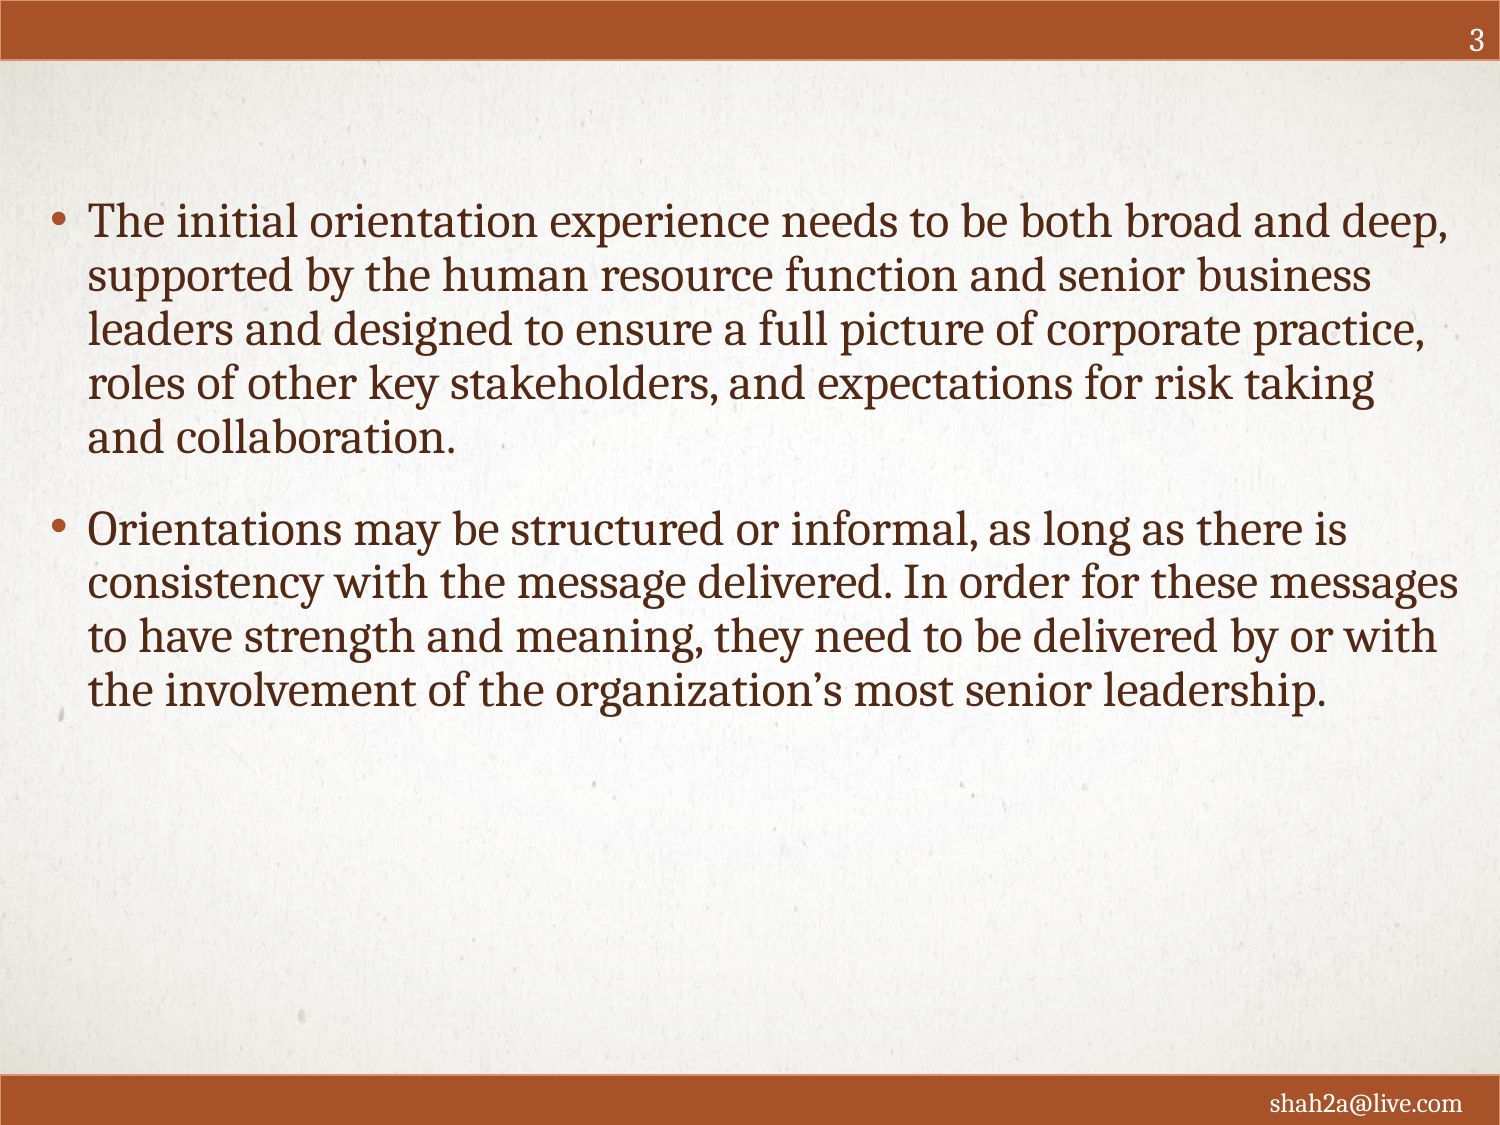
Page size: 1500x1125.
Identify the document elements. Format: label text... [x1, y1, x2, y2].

picture [0, 61, 1500, 1074]
list The initial orientation experience needs to be both broad and deep, supported by the human resource function and senior business leaders and designed to ensure a full picture of corporate practice, roles of other key stakeholders, and expectations for risk taking and collaboration. Orientations may be structured or informal, as long as there is consistency with the message delivered. In order for these messages to have strength and meaning, they need to be delivered by or with the involvement of the organization’s most senior leadership. [27, 186, 1475, 1069]
slide_number 3 [1412, 0, 1500, 76]
